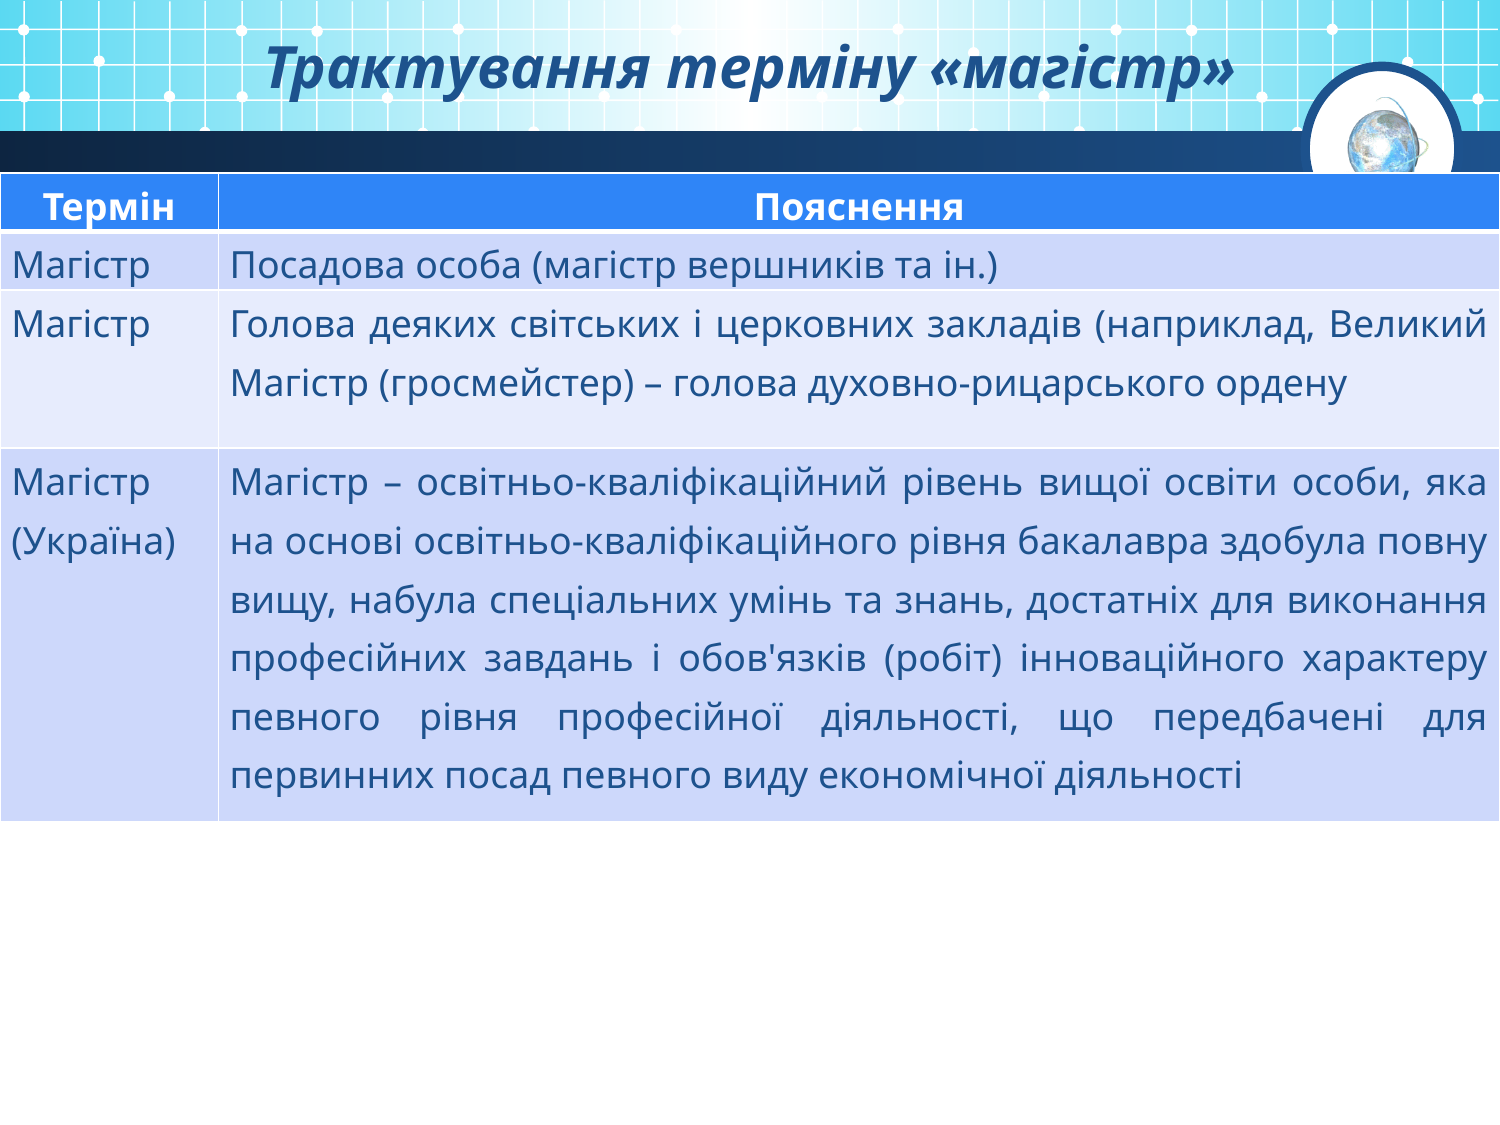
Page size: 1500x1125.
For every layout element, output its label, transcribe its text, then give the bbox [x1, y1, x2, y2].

table_cell Голова деяких світських і церковних закладів (наприклад, Великий Магістр (гросмейстер) – голова духовно-рицарського ордену [219, 291, 1499, 447]
table_header Термін [1, 174, 218, 229]
table_cell Магістр (Україна) [1, 449, 218, 821]
title Трактування терміну «магістр» [0, 0, 1500, 130]
table_cell Магістр – освітньо-кваліфікаційний рівень вищої освіти особи, яка на основі освітньо-кваліфікаційного рівня бакалавра здобула повну вищу, набула спеціальних умінь та знань, достатніх для виконання професійних завдань і обов'язків (робіт) інноваційного характеру певного рівня професійної діяльності, що передбачені для первинних посад певного виду економічної діяльності [219, 449, 1499, 821]
table_header Пояснення [219, 174, 1499, 229]
table_cell Магістр [1, 291, 218, 447]
table_cell Посадова особа (магістр вершників та ін.) [219, 234, 1499, 289]
table_cell Магістр [1, 234, 218, 289]
picture [1310, 130, 1454, 172]
